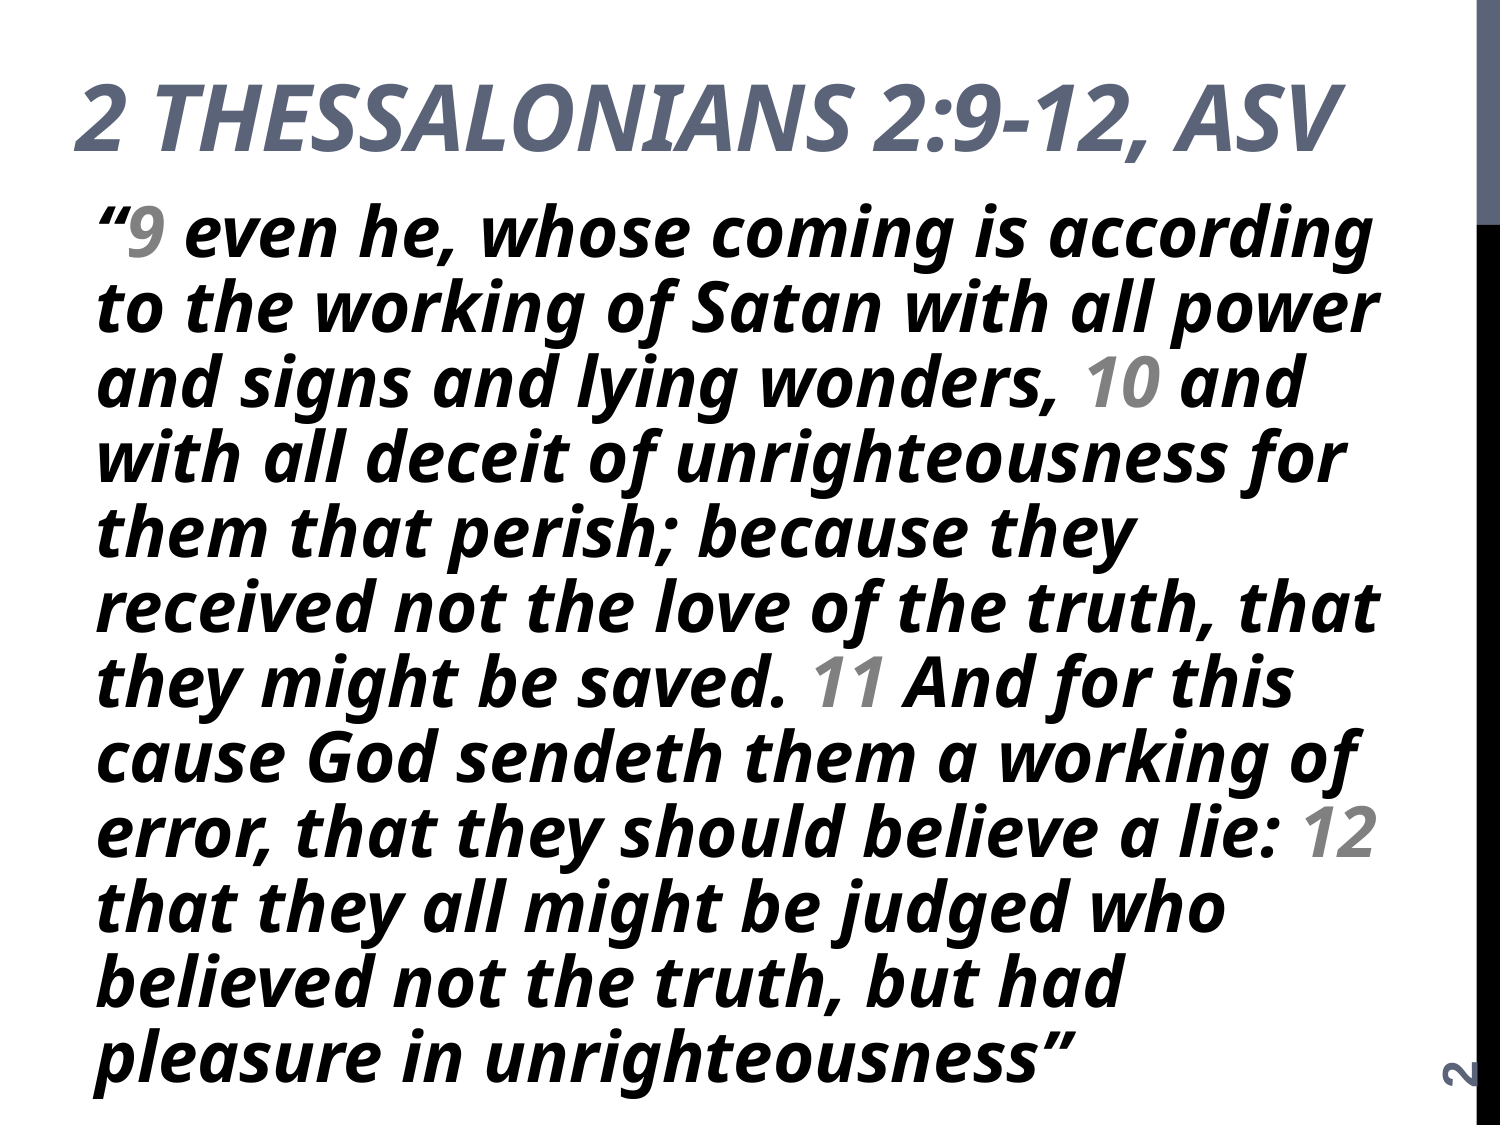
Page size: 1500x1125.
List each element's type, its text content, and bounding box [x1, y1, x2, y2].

list “9 even he, whose coming is according to the working of Satan with all power and signs and lying wonders, 10 and with all deceit of unrighteousness for them that perish; because they received not the love of the truth, that they might be saved. 11 And for this cause God sendeth them a working of error, that they should believe a lie: 12 that they all might be judged who believed not the truth, but had pleasure in unrighteousness” [80, 189, 1433, 1093]
title 2 Thessalonians 2:9-12, ASV [61, 0, 1439, 178]
slide_number 2 [1427, 887, 1488, 1104]
